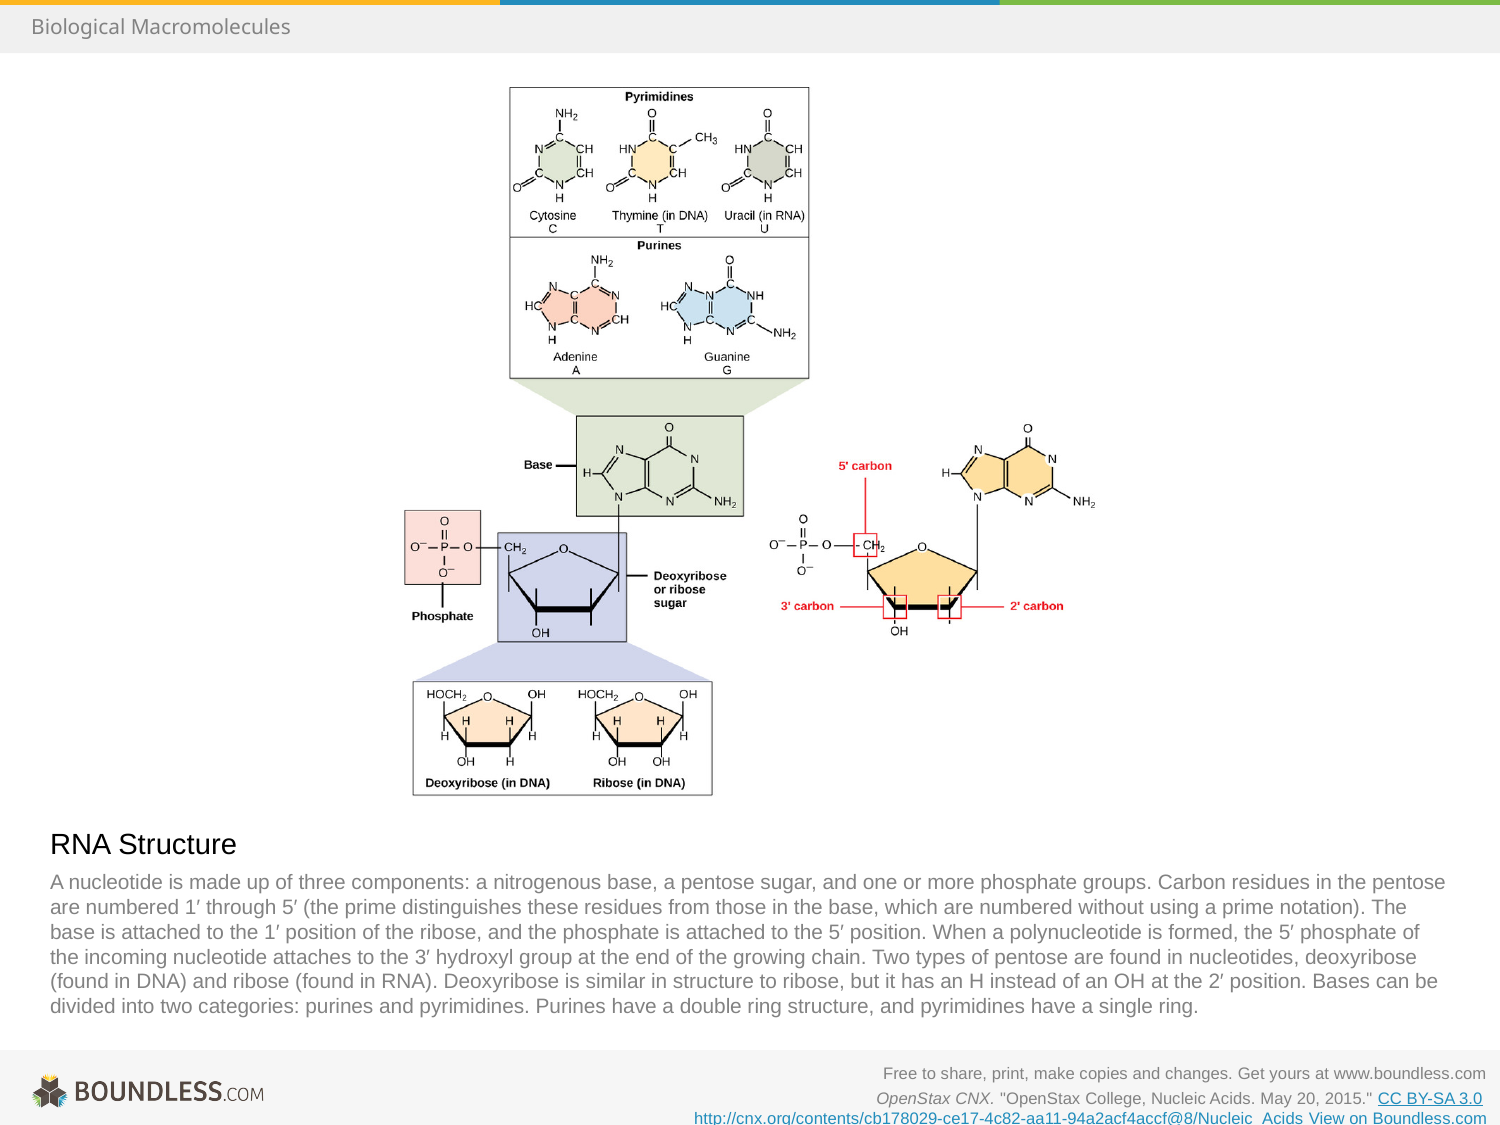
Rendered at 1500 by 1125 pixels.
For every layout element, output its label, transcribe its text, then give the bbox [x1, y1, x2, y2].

text_box Biological Macromolecules [31, 13, 1475, 38]
picture [389, 87, 1111, 801]
picture [30, 1072, 265, 1109]
text_box [0, 1050, 1500, 1125]
text_box Free to share, print, make copies and changes. Get yours at www.boundless.com [649, 1062, 1488, 1087]
text_box [0, 2, 1500, 54]
text_box OpenStax CNX. "OpenStax College, Nucleic Acids. May 20, 2015." CC BY-SA 3.0 http://cnx.org/contents/cb178029-ce17-4c82-aa11-94a2acf4accf@8/Nucleic_Acids View on Boundless.com [274, 1087, 1488, 1125]
list RNA Structure A nucleotide is made up of three components: a nitrogenous base, a pentose sugar, and one or more phosphate groups. Carbon residues in the pentose are numbered 1′ through 5′ (the prime distinguishes these residues from those in the base, which are numbered without using a prime notation). The base is attached to the 1′ position of the ribose, and the phosphate is attached to the 5′ position. When a polynucleotide is formed, the 5′ phosphate of the incoming nucleotide attaches to the 3′ hydroxyl group at the end of the growing chain. Two types of pentose are found in nucleotides, deoxyribose (found in DNA) and ribose (found in RNA). Deoxyribose is similar in structure to ribose, but it has an H instead of an OH at the 2′ position. Bases can be divided into two categories: purines and pyrimidines. Purines have a double ring structure, and pyrimidines have a single ring. [50, 825, 1450, 1038]
